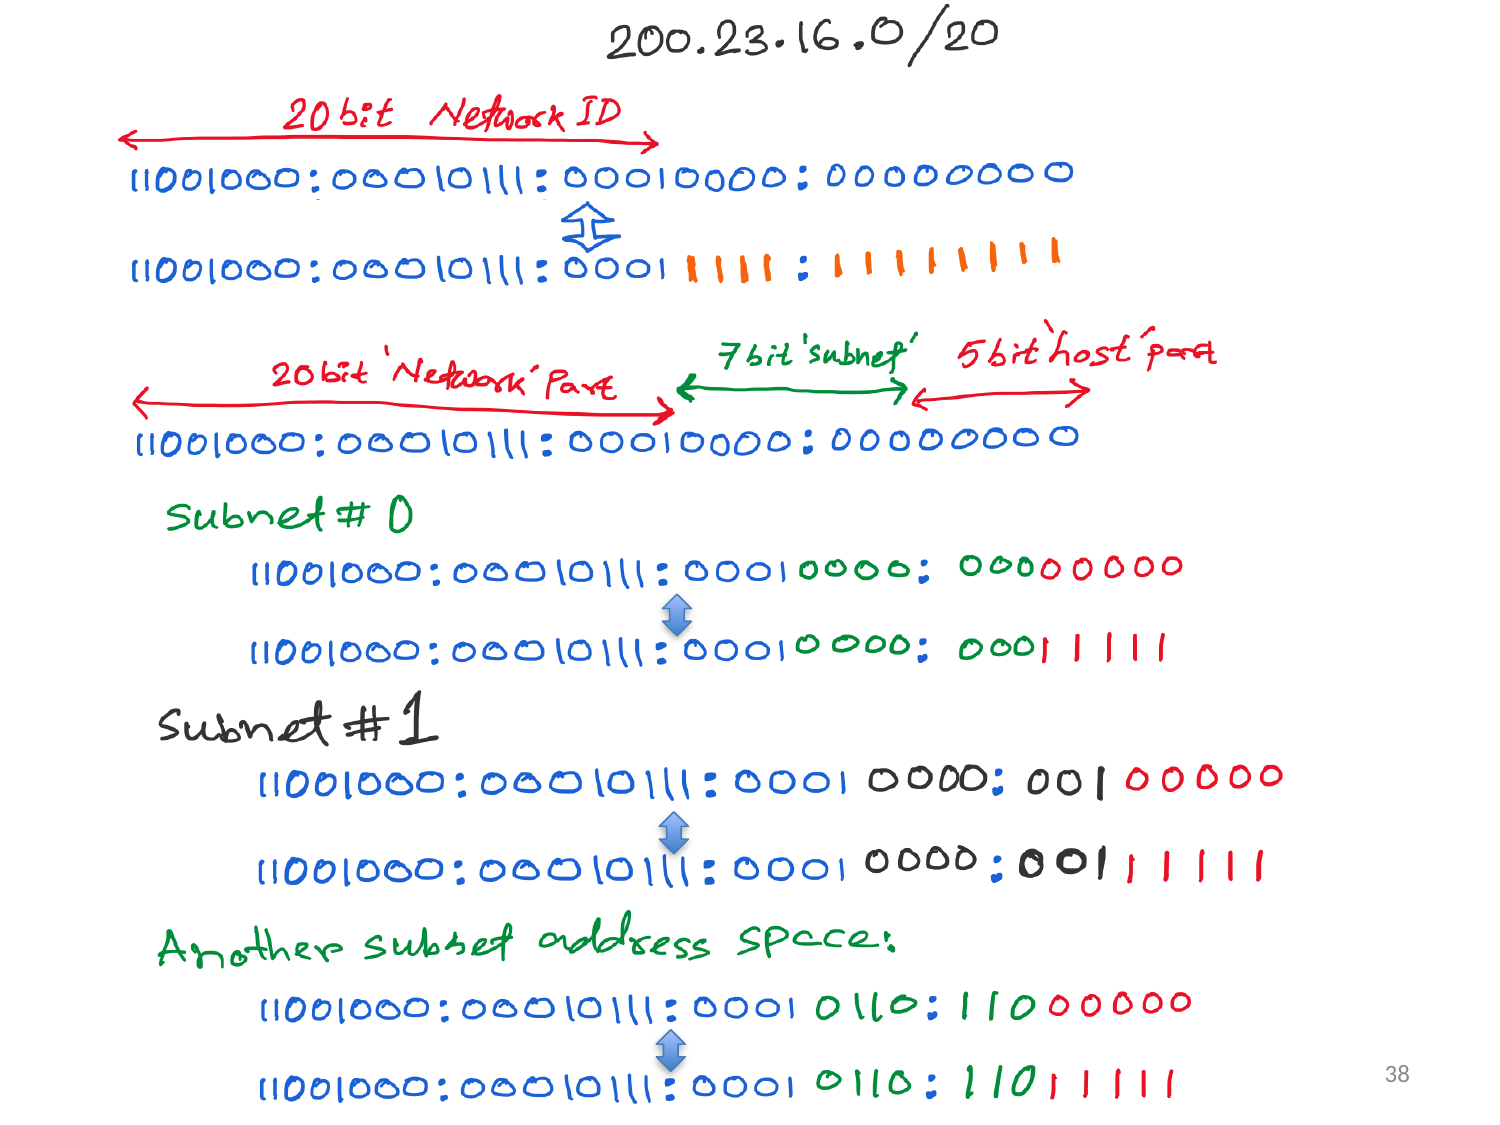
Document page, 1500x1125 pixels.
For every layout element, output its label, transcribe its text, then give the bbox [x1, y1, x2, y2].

picture [112, 89, 1077, 290]
picture [162, 489, 1186, 672]
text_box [153, 905, 1195, 1109]
picture [127, 314, 1221, 464]
slide_number 38 [1200, 1042, 1425, 1103]
picture [601, 0, 1003, 71]
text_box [153, 685, 1286, 892]
